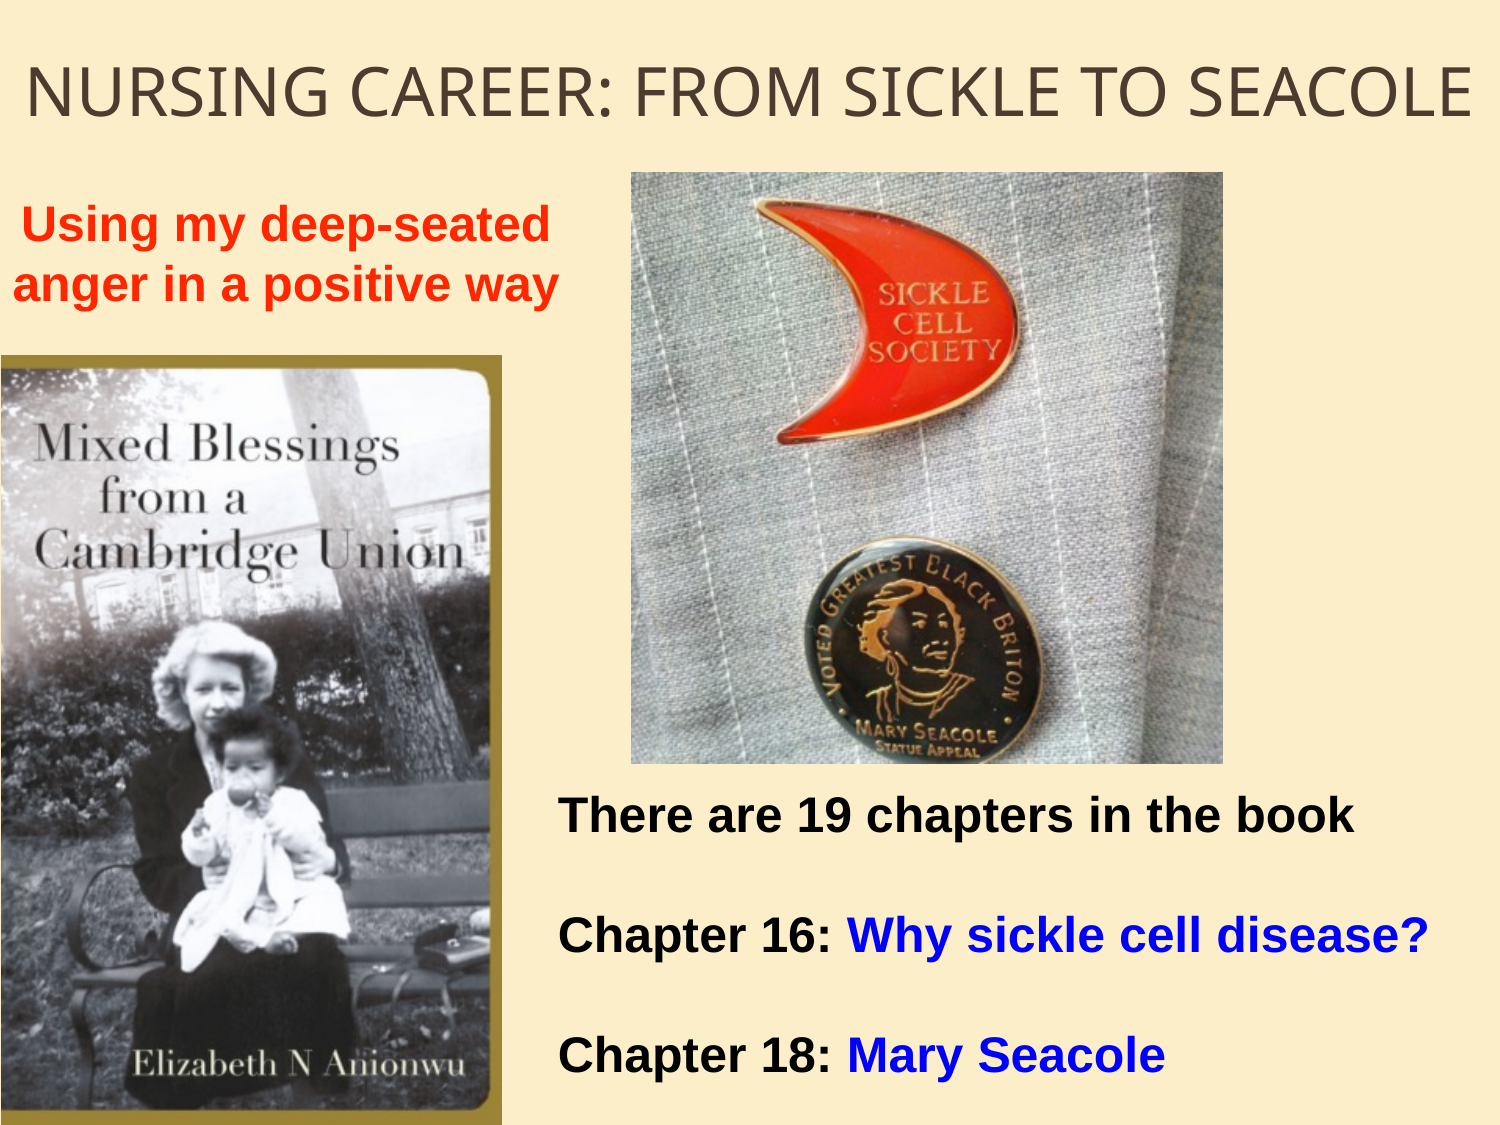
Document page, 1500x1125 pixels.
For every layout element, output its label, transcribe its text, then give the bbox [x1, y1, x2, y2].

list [0, 355, 503, 1125]
picture [631, 172, 1223, 764]
title NURSING CAREER: From sickle to seacole [0, 5, 1500, 173]
text_box Using my deep-seated anger in a positive way [0, 184, 591, 320]
text_box There are 19 chapters in the book Chapter 16: Why sickle cell disease? Chapter 18: Mary Seacole [543, 775, 1500, 1090]
